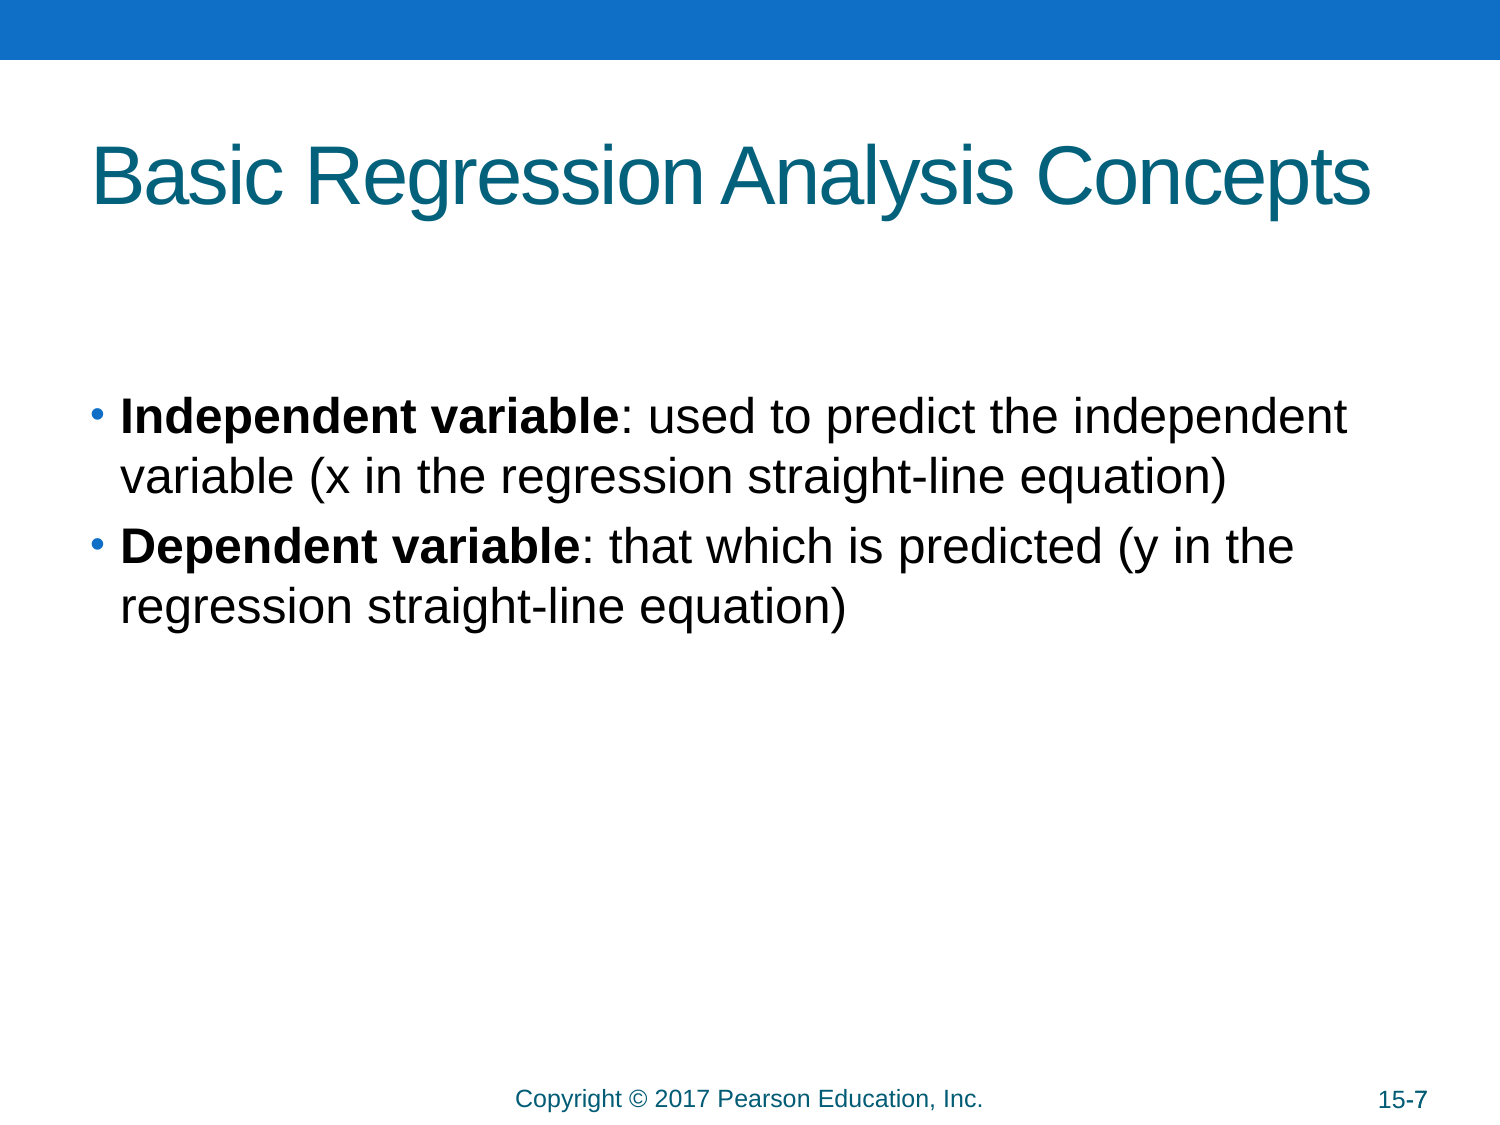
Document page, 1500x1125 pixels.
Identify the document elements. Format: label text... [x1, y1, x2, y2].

title Basic Regression Analysis Concepts [75, 90, 1425, 253]
list Independent variable: used to predict the independent variable (x in the regression straight-line equation) Dependent variable: that which is predicted (y in the regression straight-line equation) [75, 376, 1425, 1125]
